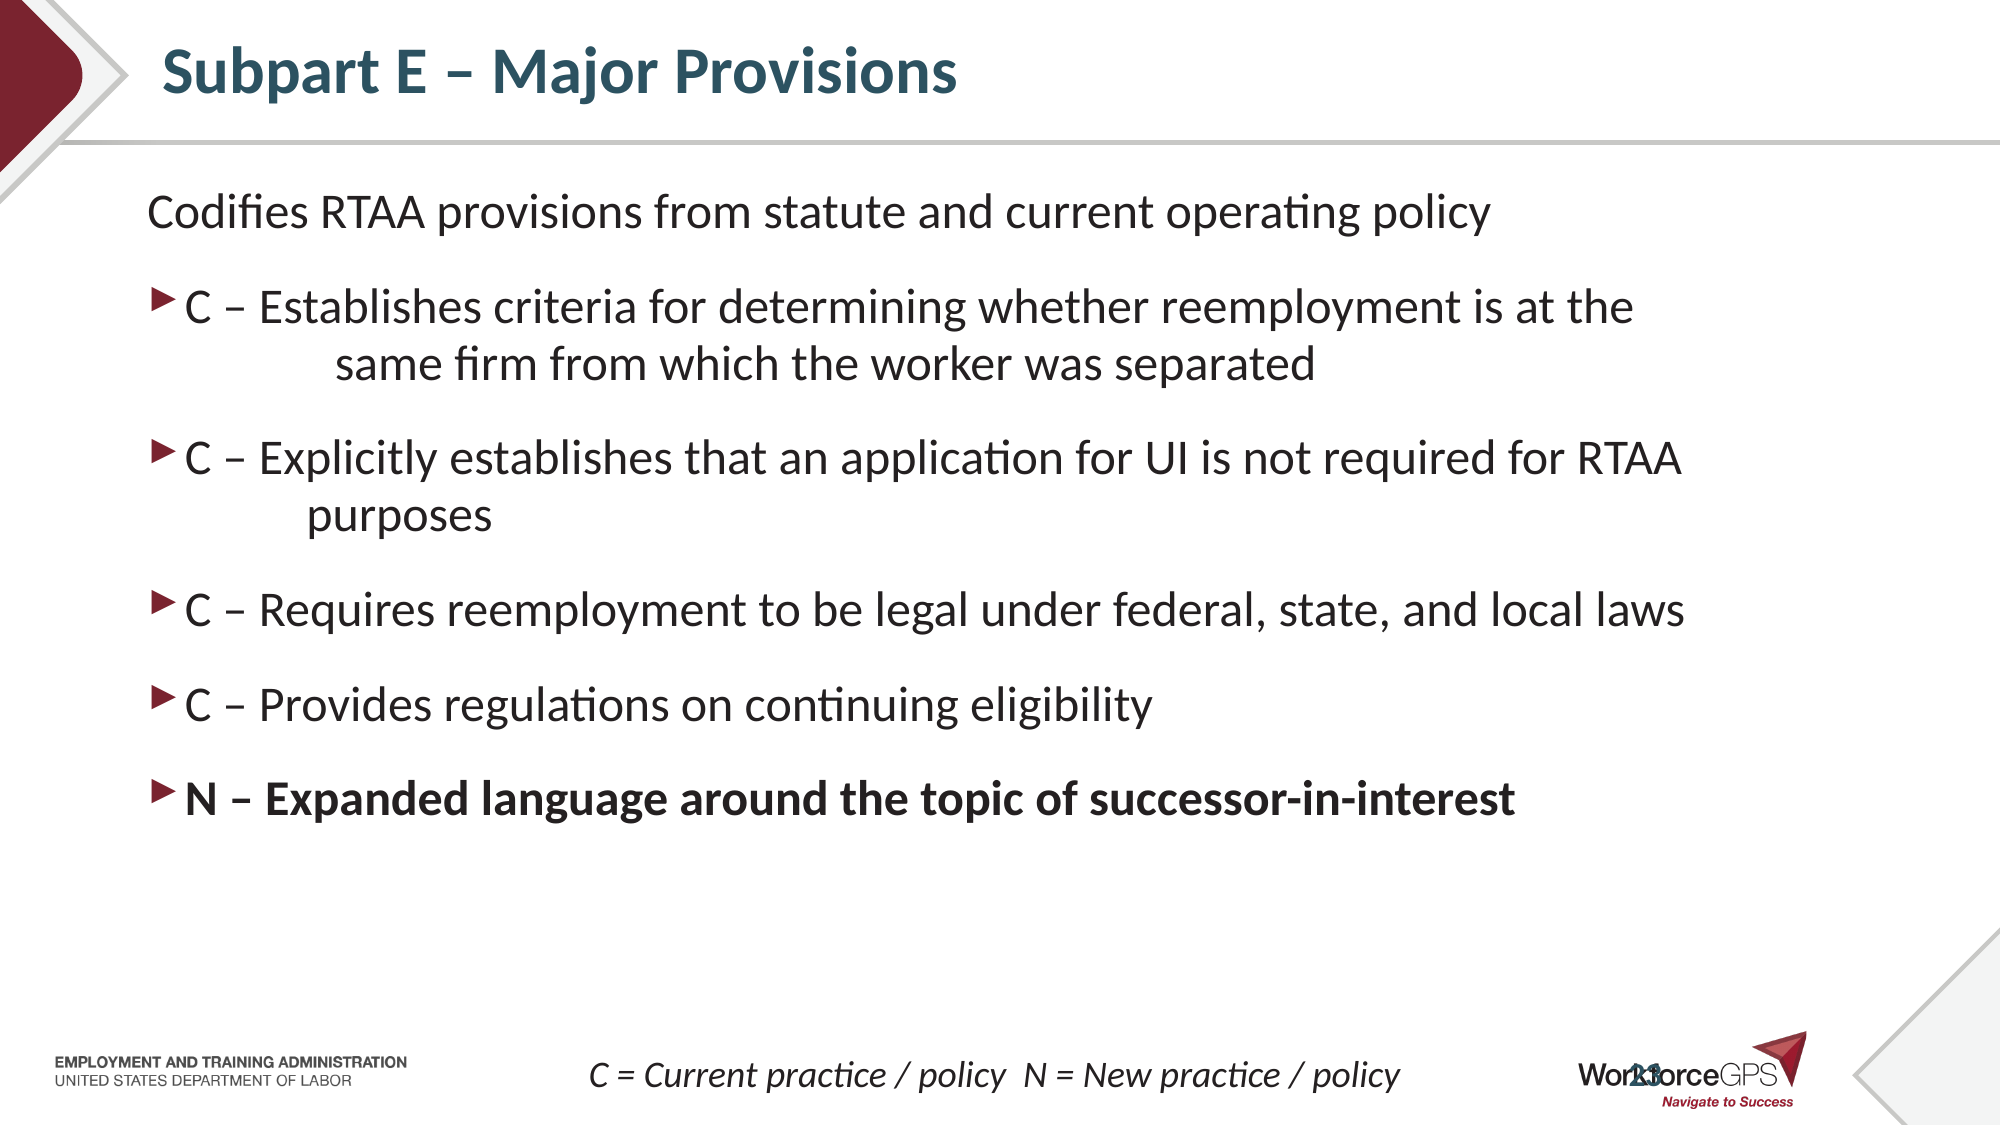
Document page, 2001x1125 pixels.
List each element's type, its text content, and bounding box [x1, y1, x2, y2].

slide_number 23 [1540, 1042, 1750, 1103]
slide_number 43 [47, 1049, 420, 1095]
text_box C = Current practice / policy N = New practice / policy [573, 1042, 1478, 1103]
title Subpart E – Major Provisions [132, 7, 1950, 137]
list Codifies RTAA provisions from statute and current operating policy C – Establishes criteria for determining whether reemployment is at the same firm from which the worker was separated C – Explicitly establishes that an application for UI is not required for RTAA purposes C – Requires reemployment to be legal under federal, state, and local laws C – Provides regulations on continuing eligibility N – Expanded language around the topic of successor-in-interest [132, 175, 1717, 919]
